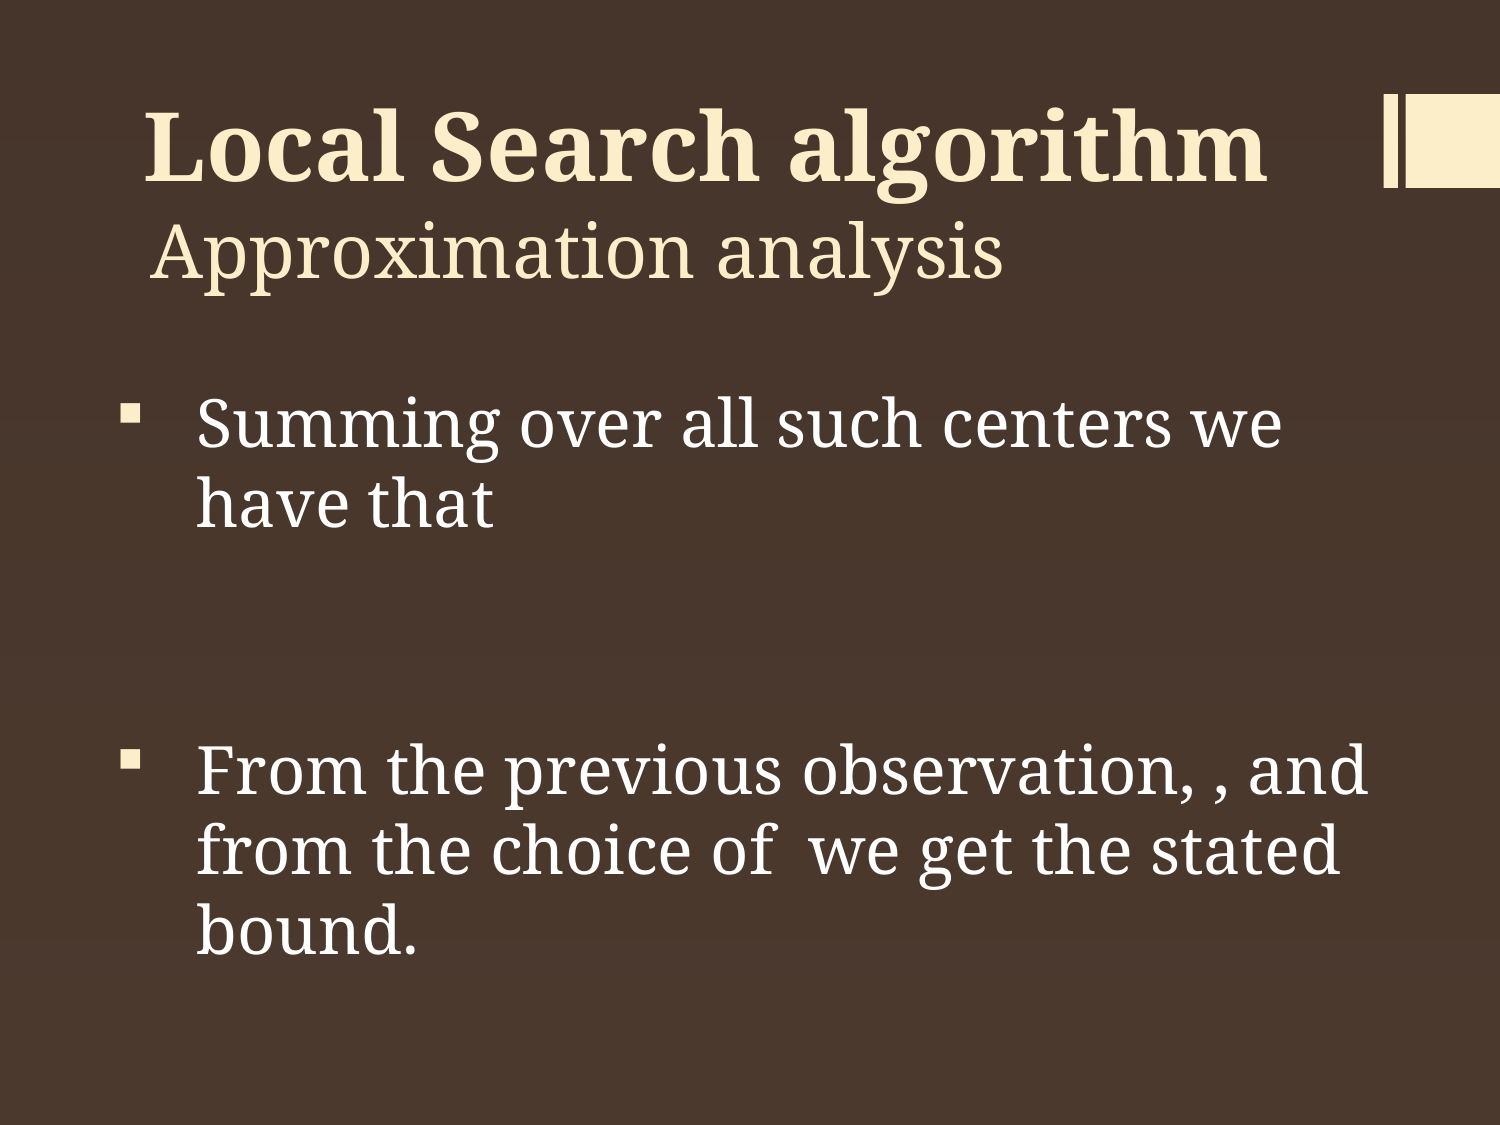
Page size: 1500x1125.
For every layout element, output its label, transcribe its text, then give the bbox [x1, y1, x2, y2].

text_box Local Search algorithm [128, 54, 1353, 208]
text_box Approximation analysis [135, 196, 1459, 303]
